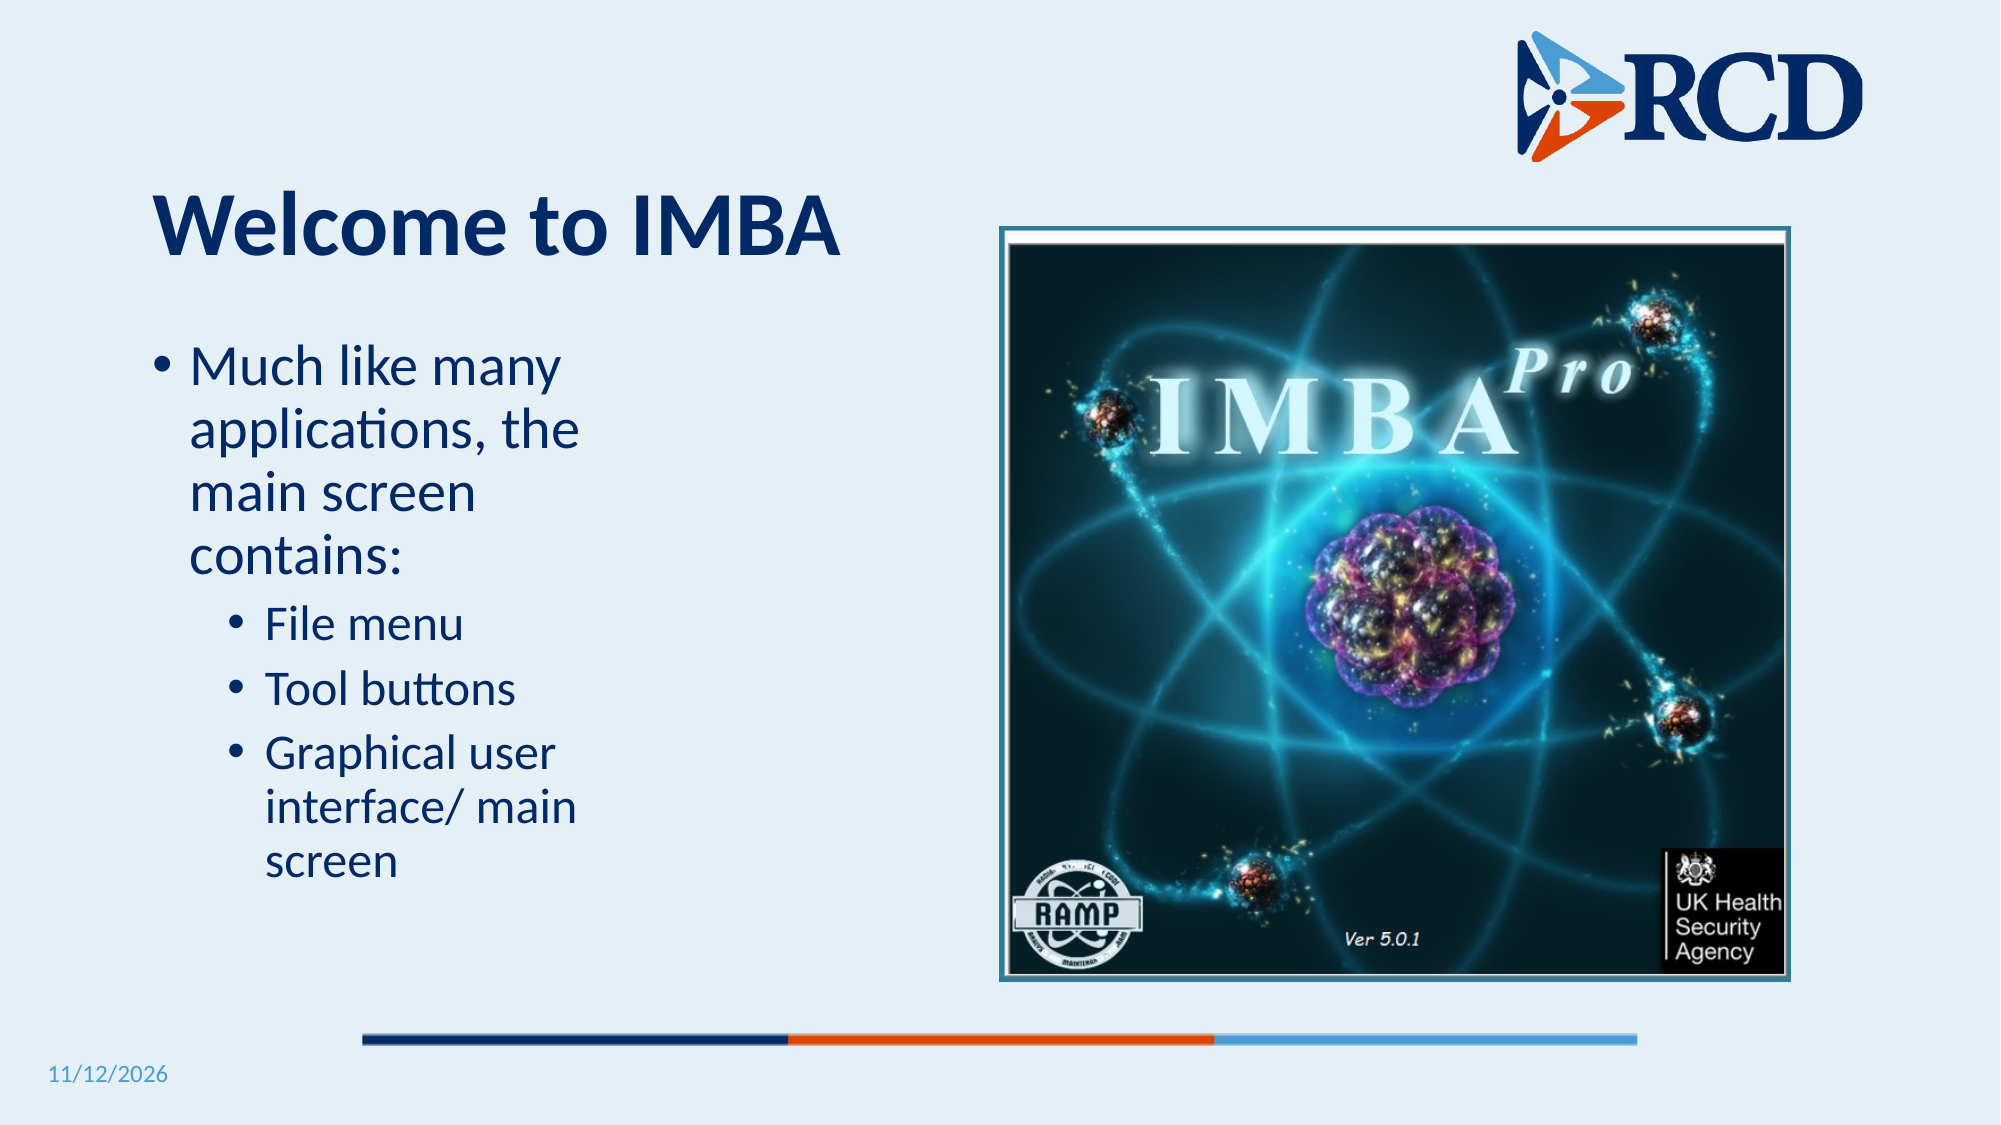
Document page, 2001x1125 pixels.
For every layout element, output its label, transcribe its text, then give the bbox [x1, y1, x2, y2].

list Much like many applications, the main screen contains: File menu Tool buttons Graphical user interface/ main screen [137, 328, 708, 1014]
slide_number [32, 1042, 483, 1103]
title Welcome to IMBA [137, 143, 1863, 309]
picture [999, 226, 1791, 982]
